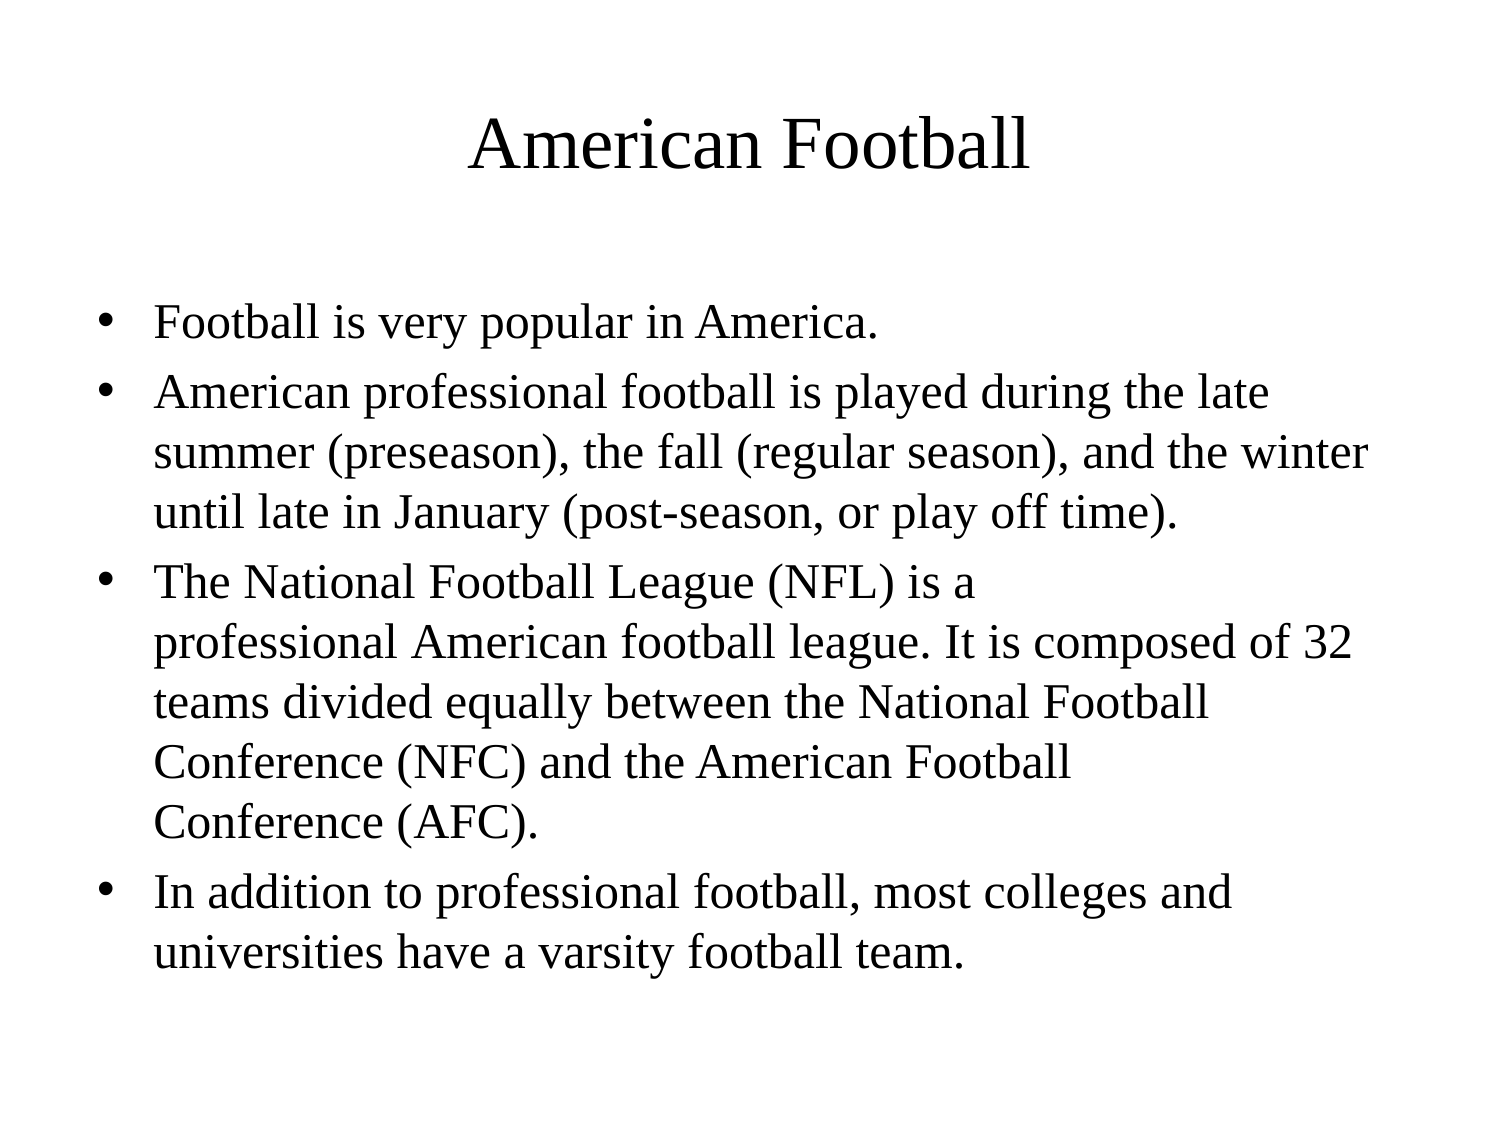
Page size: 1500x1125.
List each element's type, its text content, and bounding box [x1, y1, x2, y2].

title American Football [75, 45, 1425, 233]
list Football is very popular in America. American professional football is played during the late summer (preseason), the fall (regular season), and the winter until late in January (post-season, or play off time). The National Football League (NFL) is a professional American football league. It is composed of 32 teams divided equally between the National Football Conference (NFC) and the American Football Conference (AFC). In addition to professional football, most colleges and universities have a varsity football team. [82, 281, 1425, 1005]
